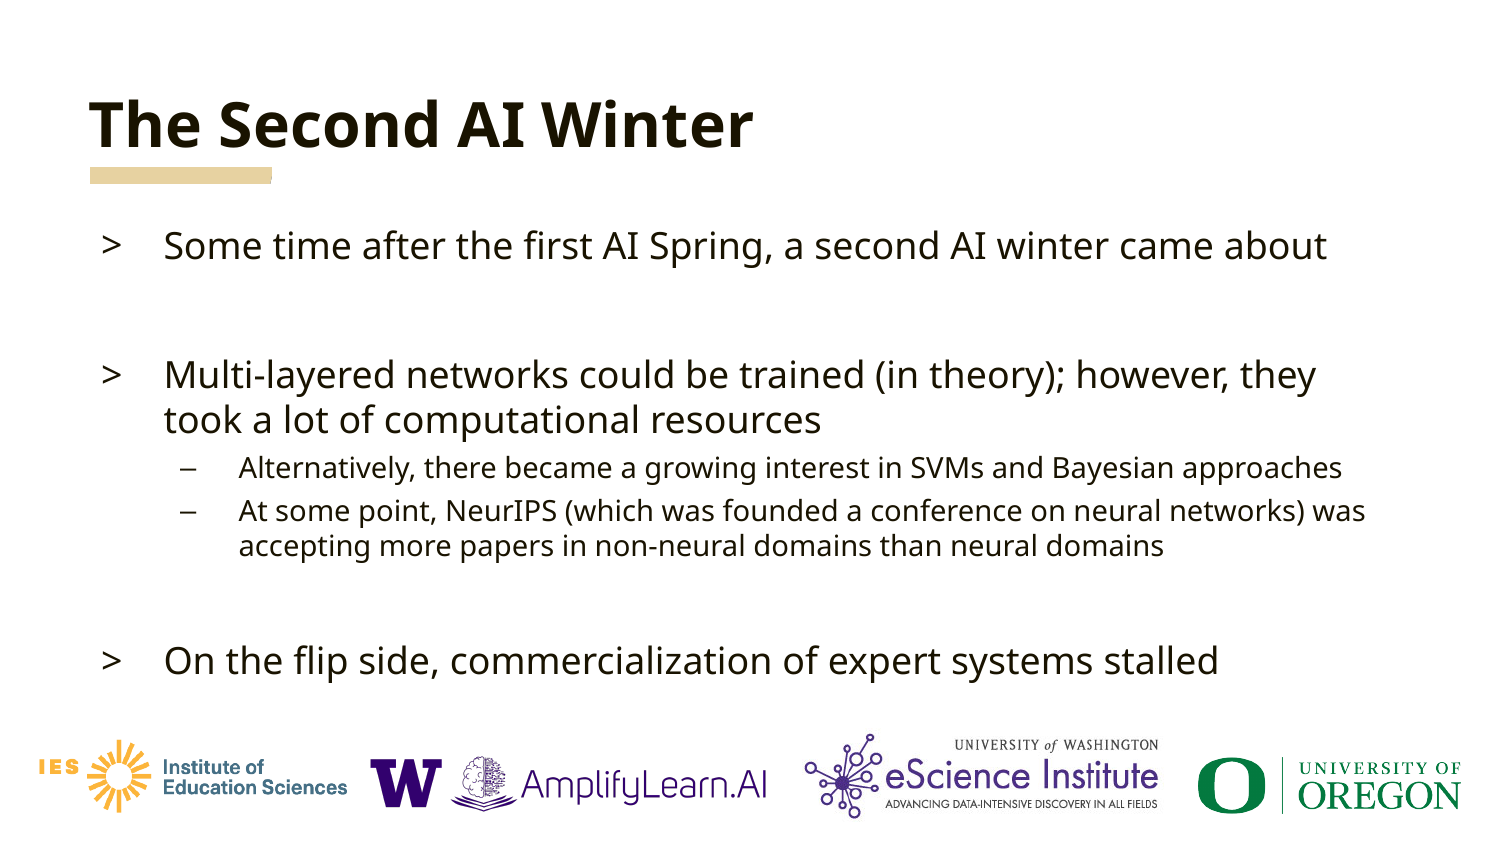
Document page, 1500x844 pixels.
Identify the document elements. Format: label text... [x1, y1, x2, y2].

picture [90, 168, 272, 184]
title The Second AI Winter [73, 4, 1419, 168]
list Some time after the first AI Spring, a second AI winter came about Multi-layered networks could be trained (in theory); however, they took a lot of computational resources Alternatively, there became a growing interest in SVMs and Bayesian approaches At some point, NeurIPS (which was founded a conference on neural networks) was accepting more papers in non-neural domains than neural domains On the flip side, commercialization of expert systems stalled [73, 214, 1419, 603]
picture [357, 732, 784, 821]
picture [1198, 757, 1461, 814]
picture [794, 723, 1187, 827]
picture [39, 739, 347, 813]
